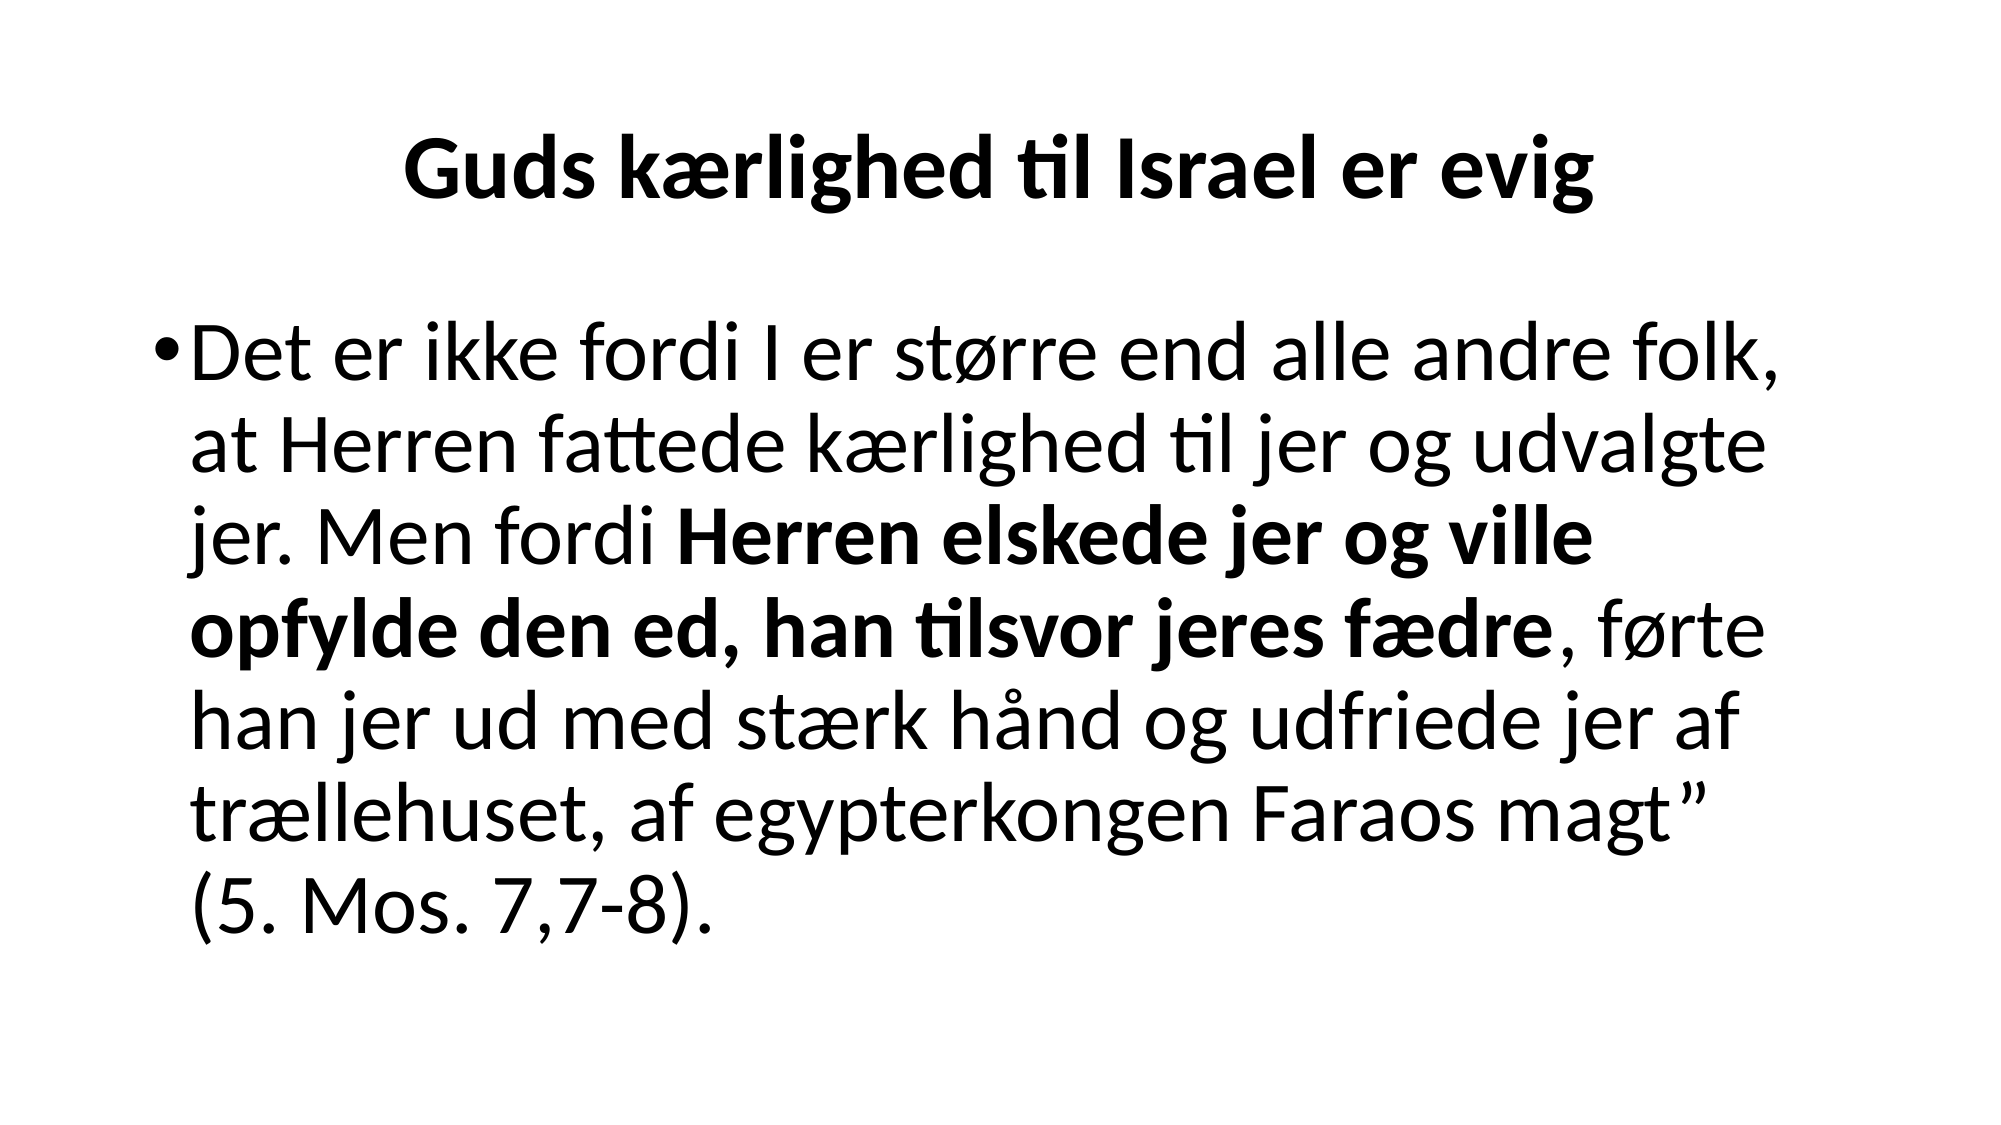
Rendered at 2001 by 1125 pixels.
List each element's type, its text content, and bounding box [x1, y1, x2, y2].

list Det er ikke fordi I er større end alle andre folk, at Herren fattede kærlighed til jer og udvalgte jer. Men fordi Herren elskede jer og ville opfylde den ed, han tilsvor jeres fædre, førte han jer ud med stærk hånd og udfriede jer af trællehuset, af egypterkongen Faraos magt” (5. Mos. 7,7-8). [137, 299, 1863, 1014]
title Guds kærlighed til Israel er evig [137, 59, 1863, 278]
